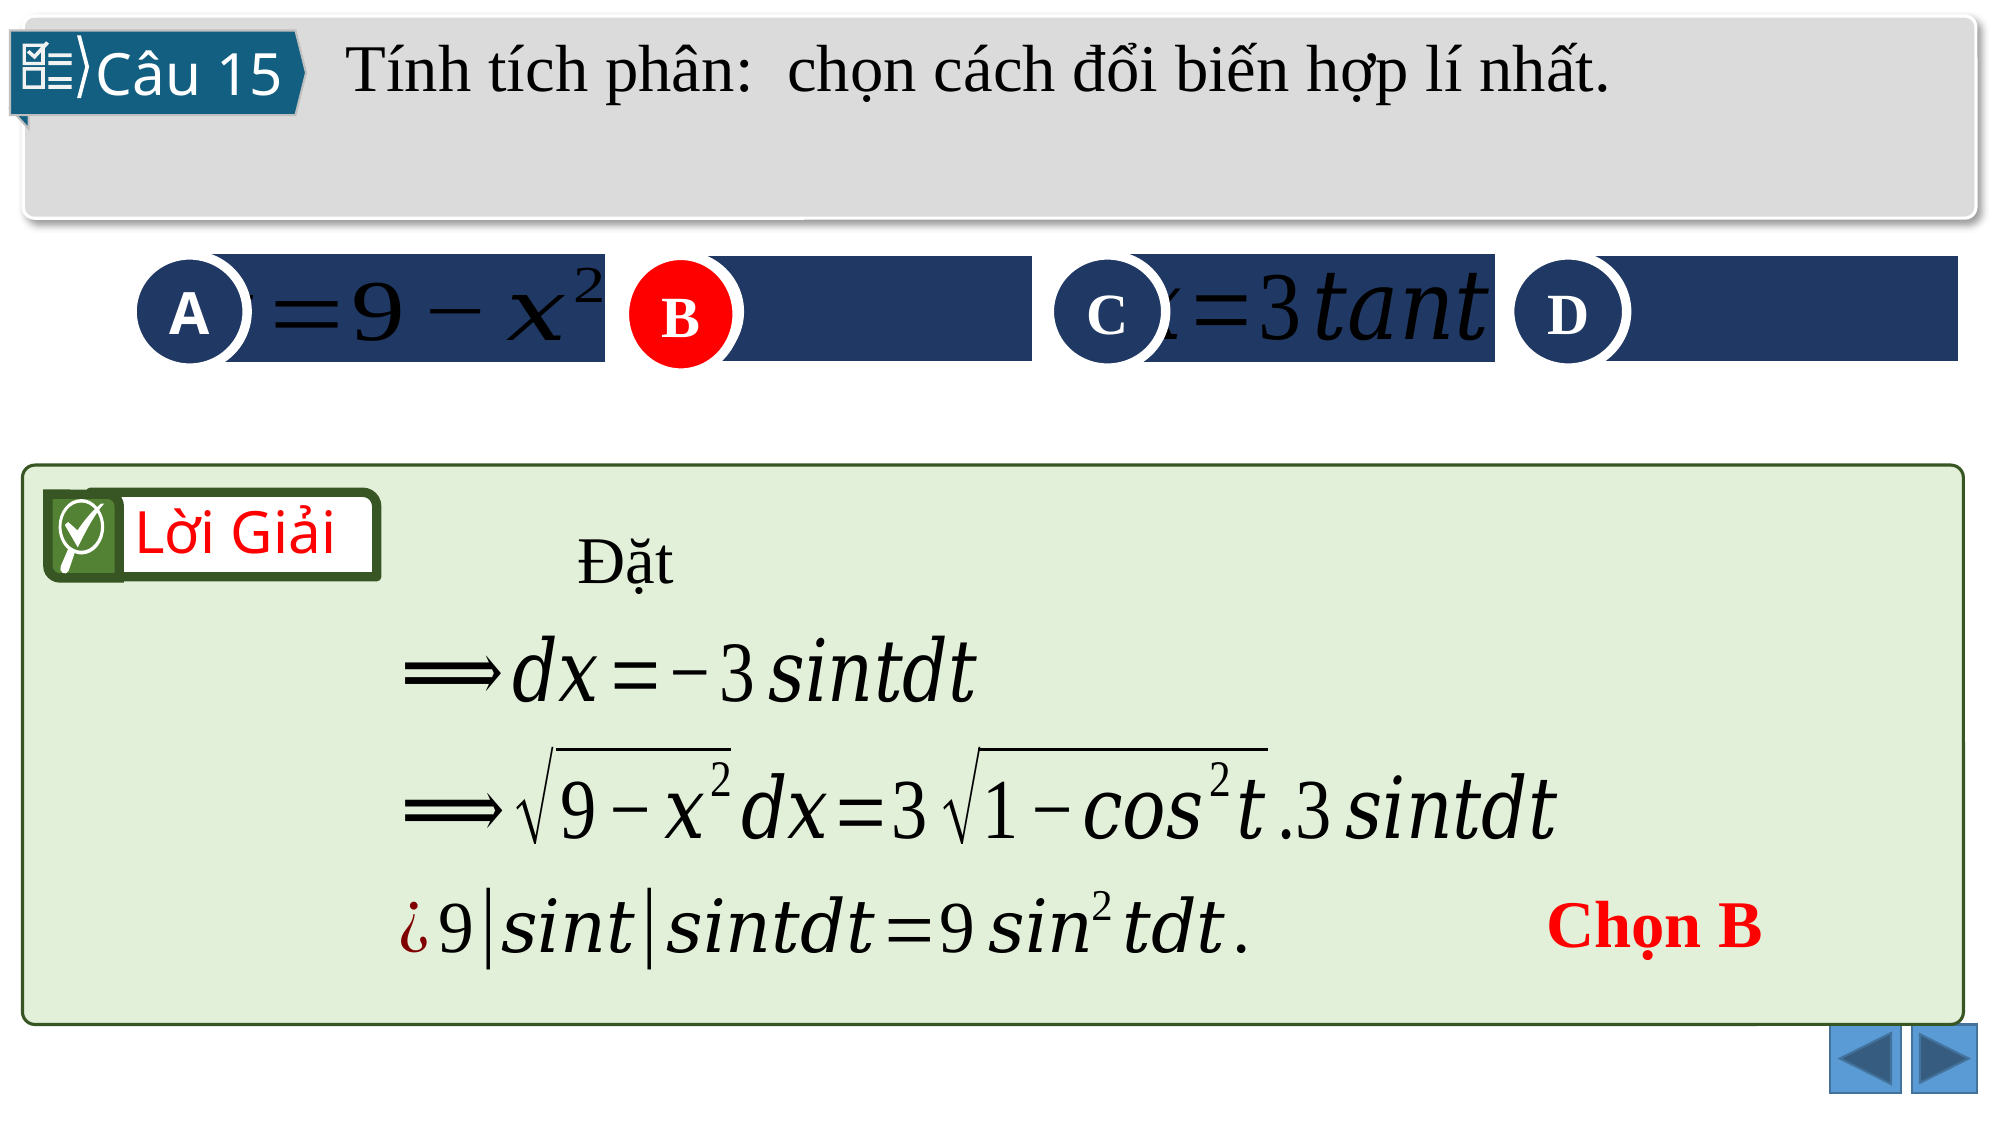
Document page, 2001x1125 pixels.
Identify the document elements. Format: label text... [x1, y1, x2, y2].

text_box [1049, 253, 1496, 369]
text_box B [657, 369, 704, 375]
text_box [9, 15, 1987, 219]
text_box [1829, 1026, 1902, 1094]
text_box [132, 253, 606, 369]
text_box [1911, 1023, 1978, 1094]
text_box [1509, 253, 1960, 369]
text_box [22, 465, 1964, 1025]
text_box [621, 253, 1035, 369]
